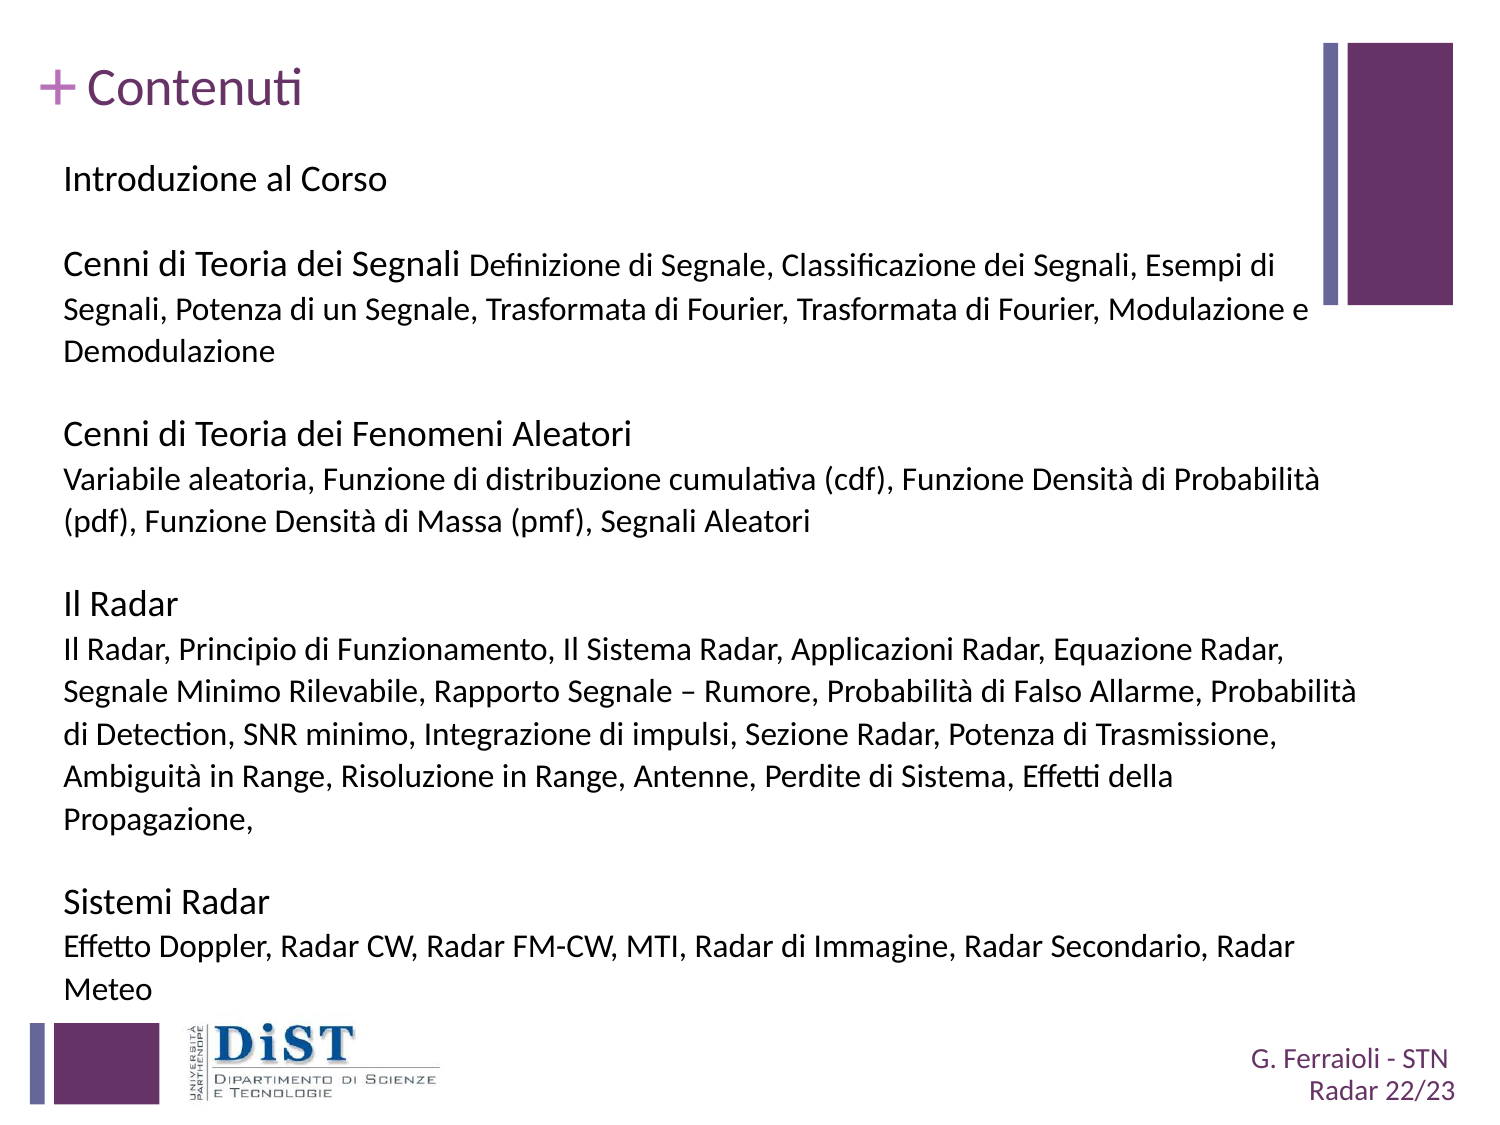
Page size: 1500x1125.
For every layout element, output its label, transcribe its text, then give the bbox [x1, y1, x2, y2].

text_box Introduzione al Corso Cenni di Teoria dei Segnali Definizione di Segnale, Classificazione dei Segnali, Esempi di Segnali, Potenza di un Segnale, Trasformata di Fourier, Trasformata di Fourier, Modulazione e Demodulazione Cenni di Teoria dei Fenomeni Aleatori Variabile aleatoria, Funzione di distribuzione cumulativa (cdf), Funzione Densità di Probabilità (pdf), Funzione Densità di Massa (pmf), Segnali Aleatori Il Radar Il Radar, Principio di Funzionamento, Il Sistema Radar, Applicazioni Radar, Equazione Radar, Segnale Minimo Rilevabile, Rapporto Segnale – Rumore, Probabilità di Falso Allarme, Probabilità di Detection, SNR minimo, Integrazione di impulsi, Sezione Radar, Potenza di Trasmissione, Ambiguità in Range, Risoluzione in Range, Antenne, Perdite di Sistema, Effetti della Propagazione, Sistemi Radar Effetto Doppler, Radar CW, Radar FM-CW, MTI, Radar di Immagine, Radar Secondario, Radar Meteo [47, 148, 1388, 1058]
title Contenuti [72, 49, 1312, 128]
picture [170, 1058, 463, 1112]
